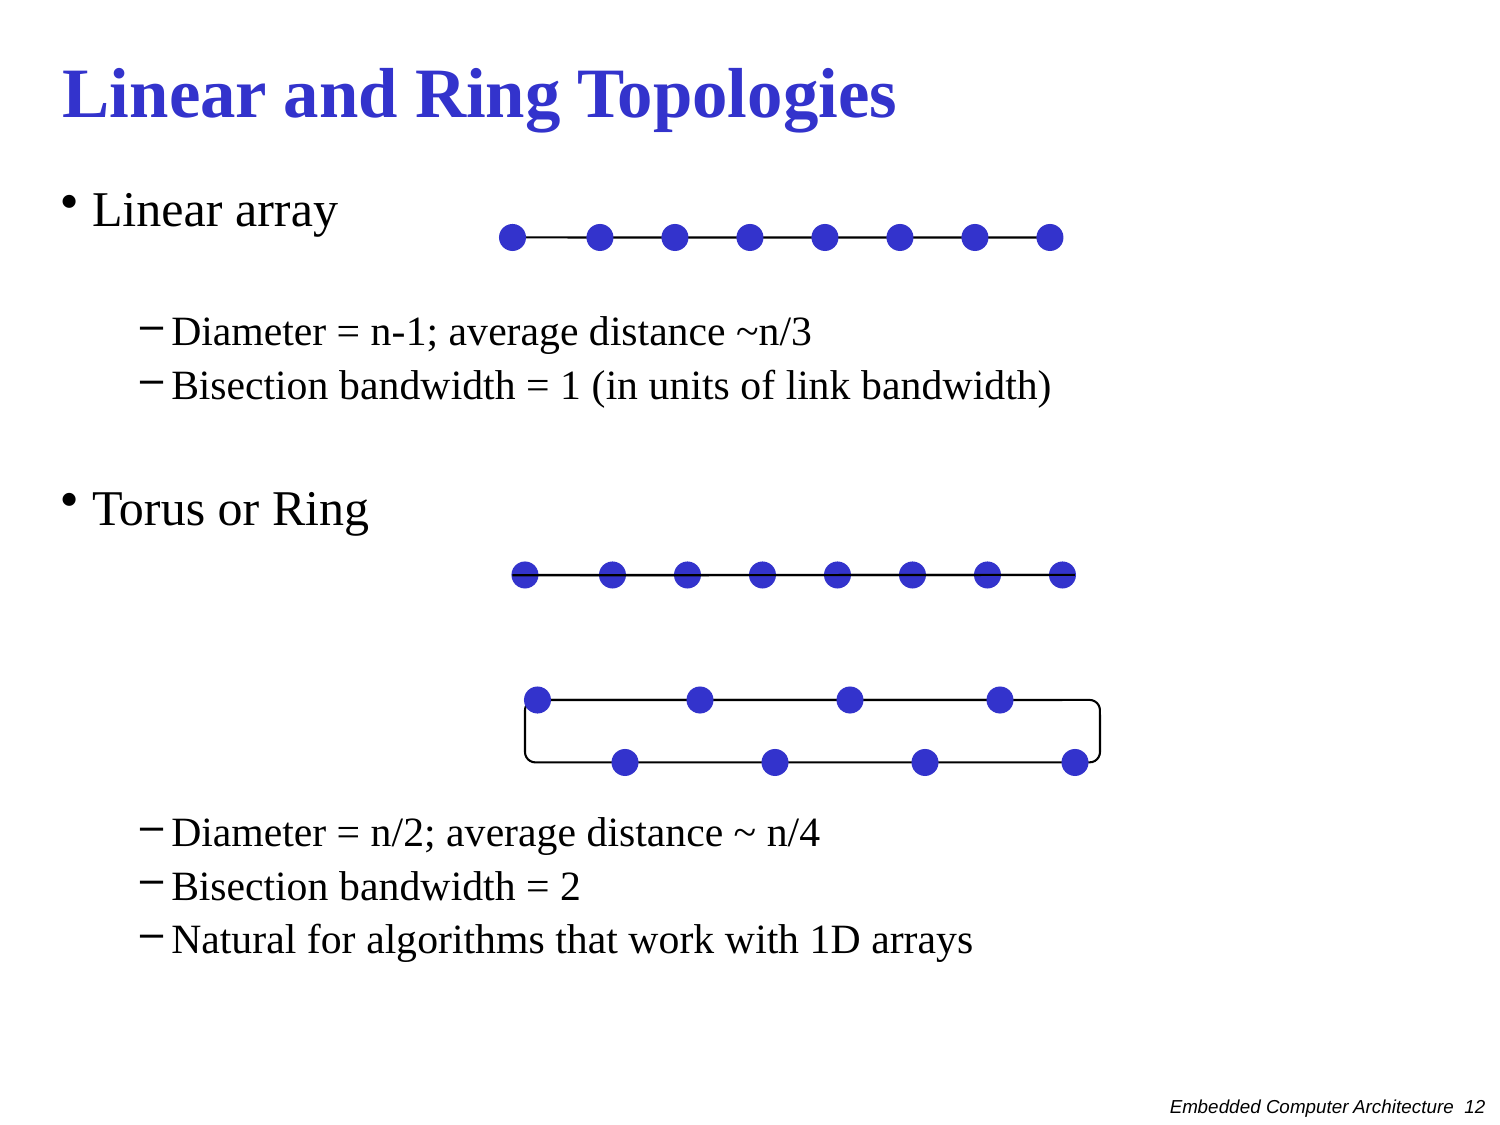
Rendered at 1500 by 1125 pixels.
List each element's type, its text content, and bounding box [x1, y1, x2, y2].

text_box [499, 224, 1063, 251]
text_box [512, 562, 1076, 588]
title Linear and Ring Topologies [47, 37, 1451, 158]
list Linear array Diameter = n-1; average distance ~n/3 Bisection bandwidth = 1 (in units of link bandwidth) Torus or Ring Diameter = n/2; average distance ~ n/4 Bisection bandwidth = 2 Natural for algorithms that work with 1D arrays [45, 175, 1455, 1063]
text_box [524, 687, 1101, 776]
